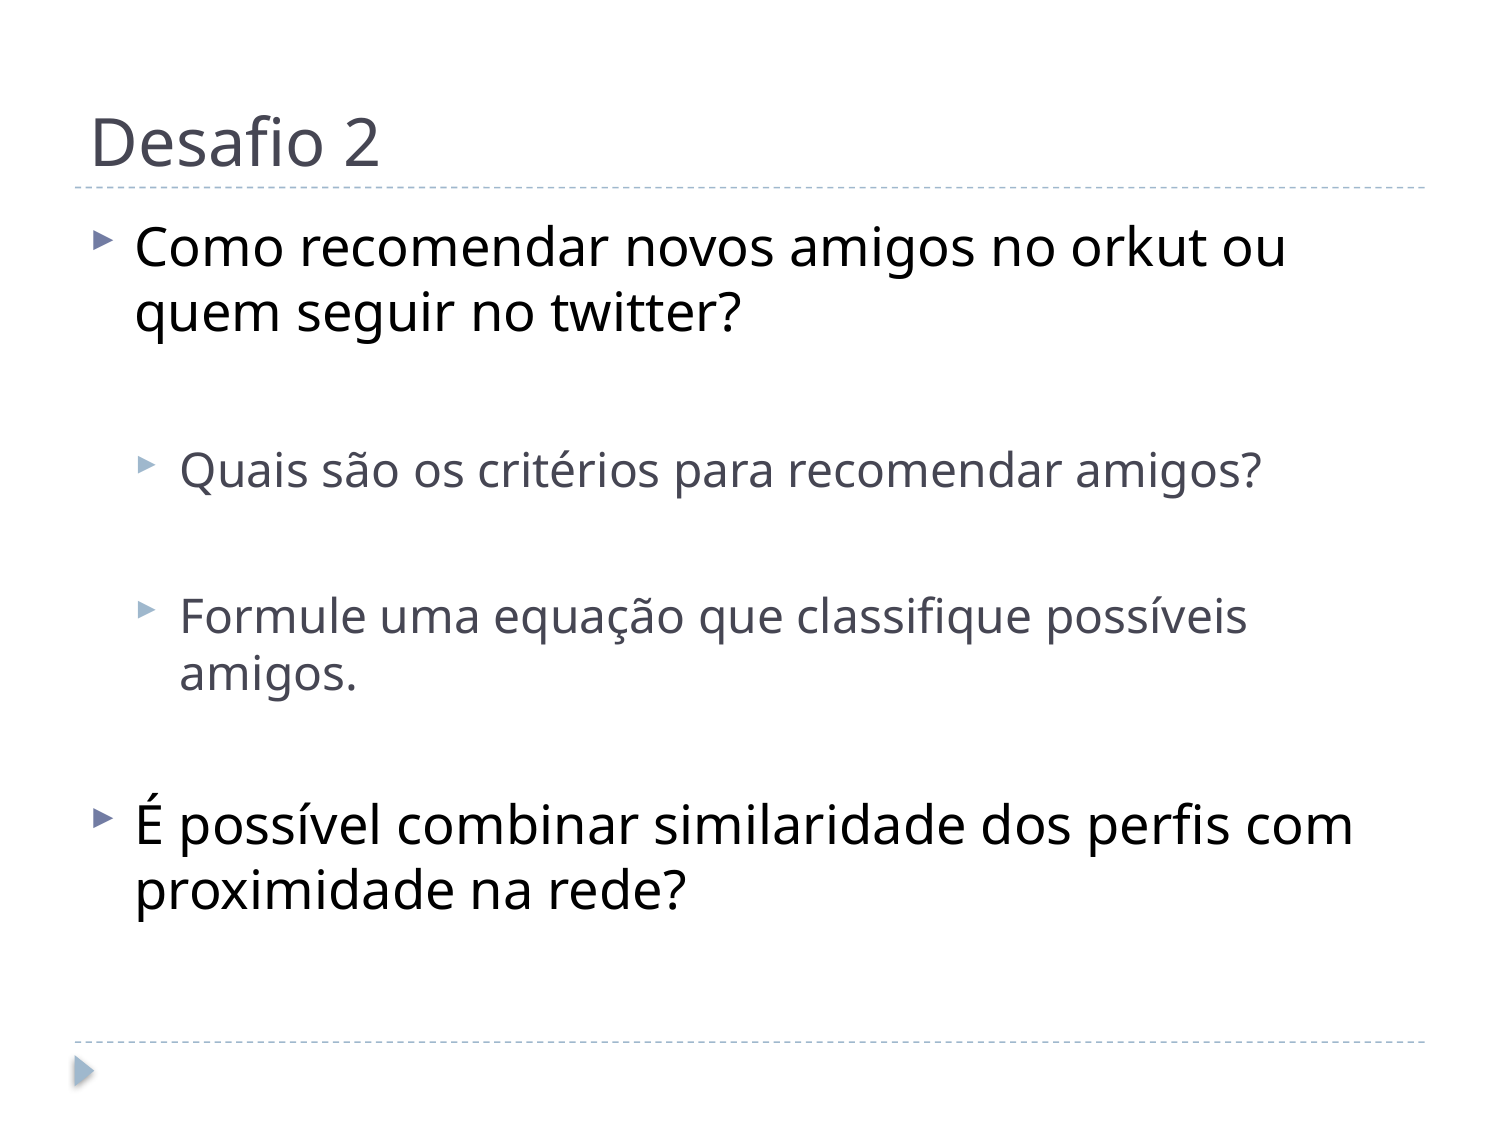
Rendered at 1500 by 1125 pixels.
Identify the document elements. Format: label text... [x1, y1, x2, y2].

title Desafio 2 [75, 24, 1425, 188]
list Como recomendar novos amigos no orkut ou quem seguir no twitter? Quais são os critérios para recomendar amigos? Formule uma equação que classifique possíveis amigos. É possível combinar similaridade dos perfis com proximidade na rede? [75, 200, 1425, 1010]
